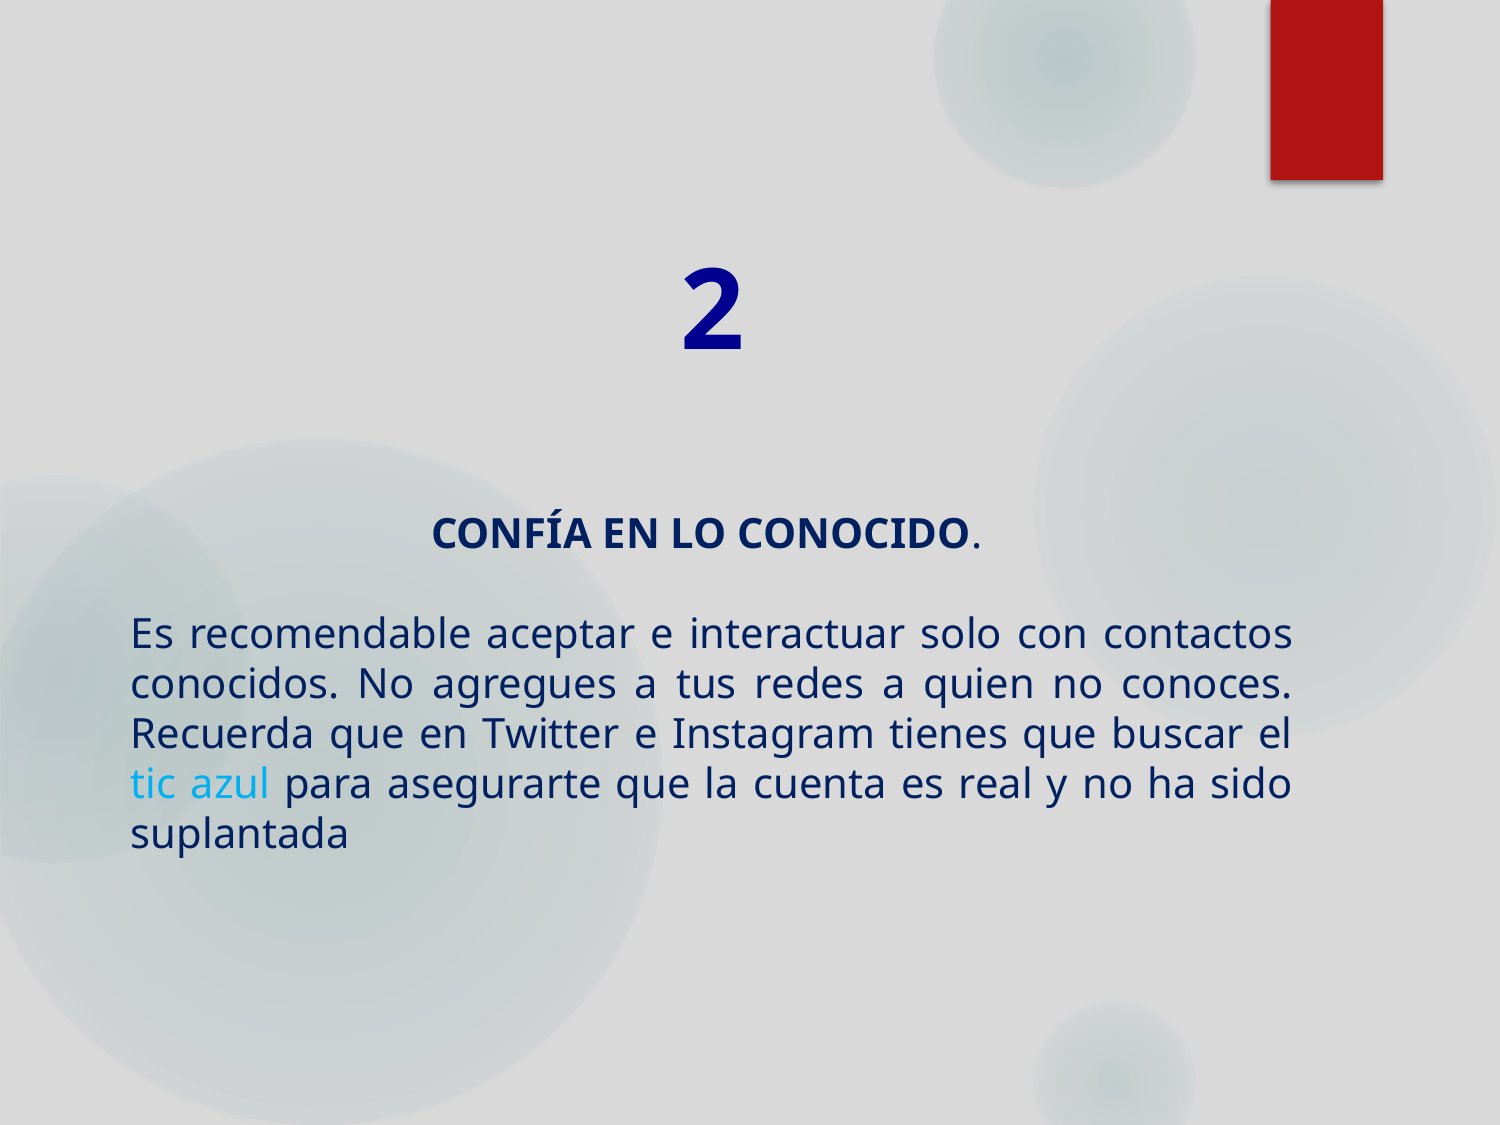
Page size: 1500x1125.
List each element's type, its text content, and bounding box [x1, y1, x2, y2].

text_box 2 CONFÍA EN LO CONOCIDO. Es recomendable aceptar e interactuar solo con contactos conocidos. No agregues a tus redes a quien no conoces. Recuerda que en Twitter e Instagram tienes que buscar el tic azul para asegurarte que la cuenta es real y no ha sido suplantada [115, 229, 1309, 865]
